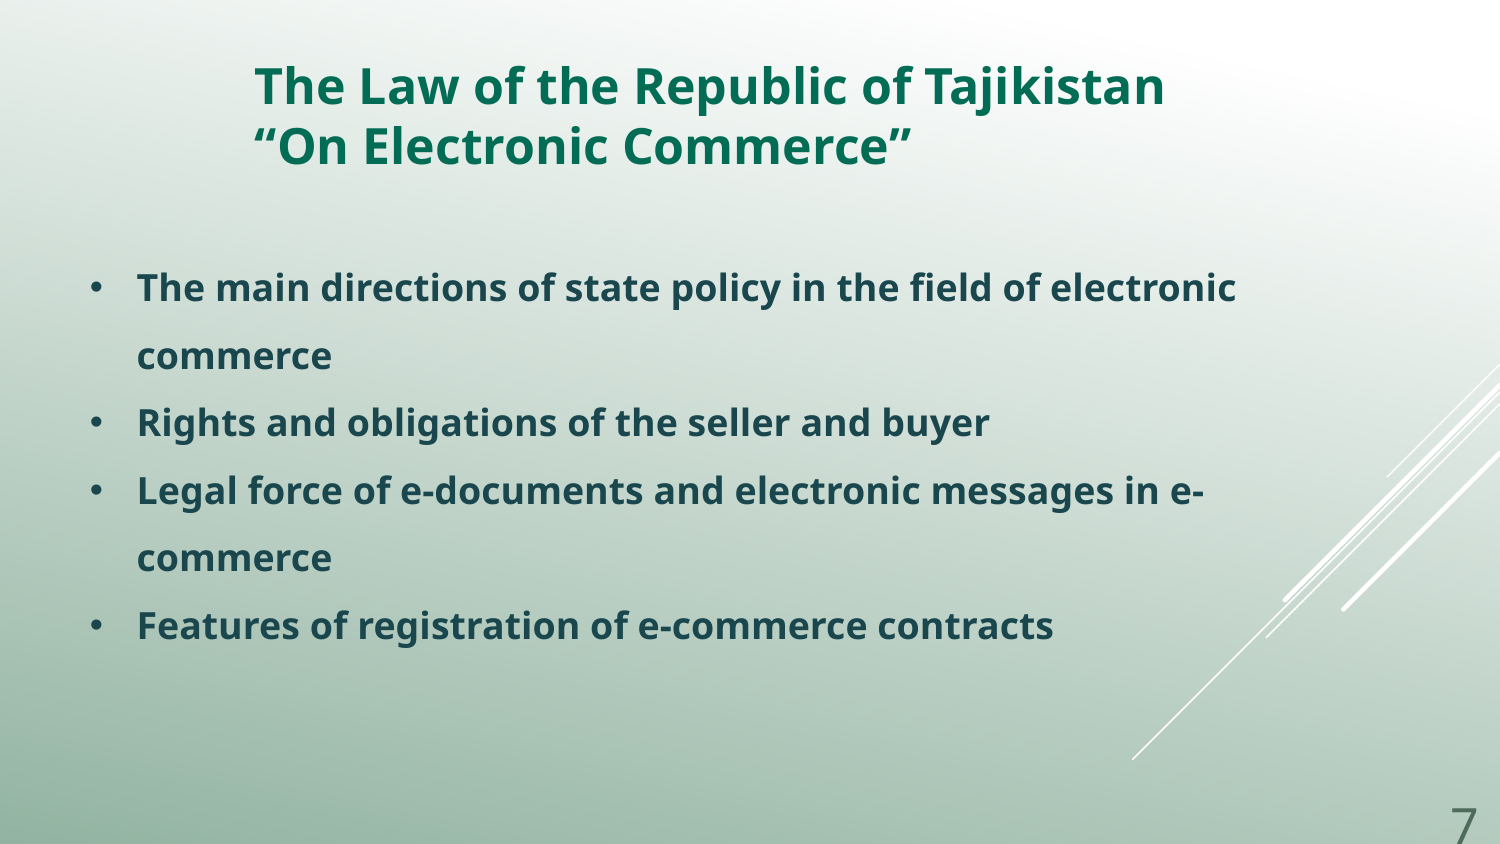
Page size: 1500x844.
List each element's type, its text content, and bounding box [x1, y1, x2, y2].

slide_number 7 [1403, 779, 1494, 844]
text_box The Law of the Republic of Tajikistan “On Electronic Commerce” [240, 46, 1403, 182]
text_box The main directions of state policy in the field of electronic commerce Rights and obligations of the seller and buyer Legal force of e-documents and electronic messages in e-commerce Features of registration of e-commerce contracts [74, 234, 1363, 655]
